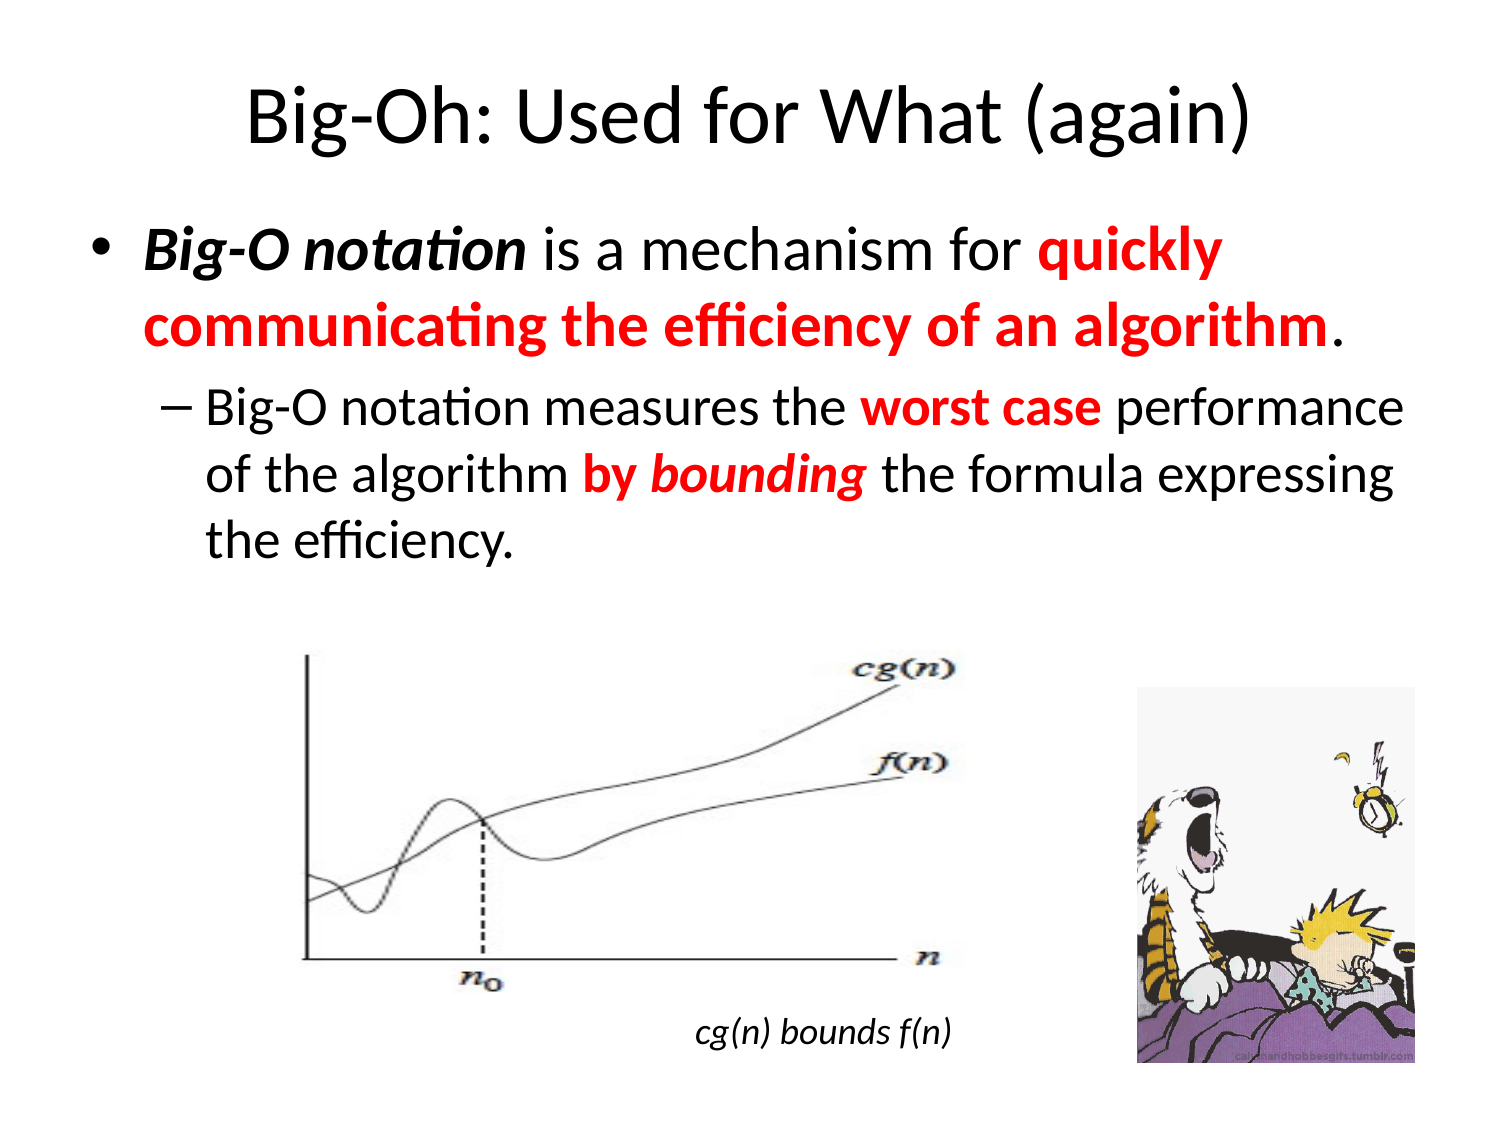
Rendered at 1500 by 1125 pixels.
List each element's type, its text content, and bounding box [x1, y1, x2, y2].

title Big-Oh: Used for What (again) [75, 45, 1425, 175]
text_box cg(n) bounds f(n) [680, 1008, 968, 1060]
picture [1137, 687, 1415, 1063]
picture [249, 637, 991, 1001]
list Big-O notation is a mechanism for quickly communicating the efficiency of an algorithm. Big-O notation measures the worst case performance of the algorithm by bounding the formula expressing the efficiency. [75, 200, 1425, 638]
